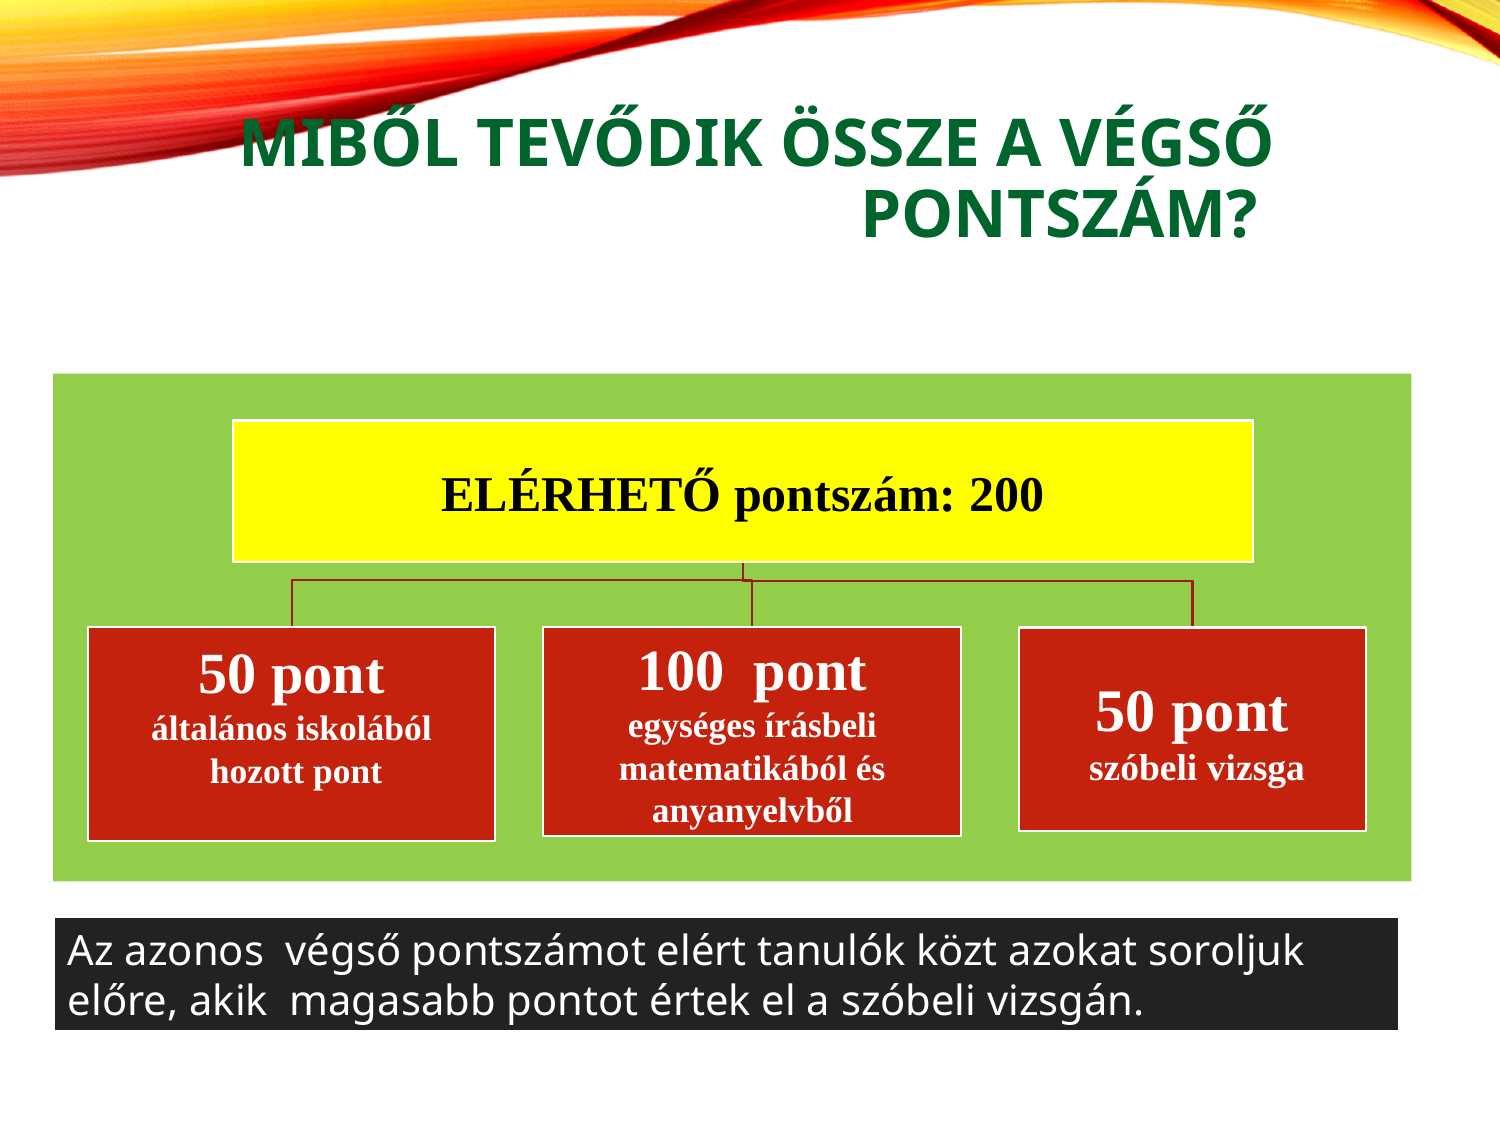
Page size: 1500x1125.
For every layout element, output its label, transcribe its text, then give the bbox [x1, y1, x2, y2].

picture [0, 0, 1500, 178]
title Miből tevődik össze a végső pontszám? [174, 101, 1290, 316]
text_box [52, 373, 1412, 882]
text_box Az azonos végső pontszámot elért tanulók közt azokat soroljuk előre, akik magasabb pontot értek el a szóbeli vizsgán. [52, 915, 1401, 1033]
